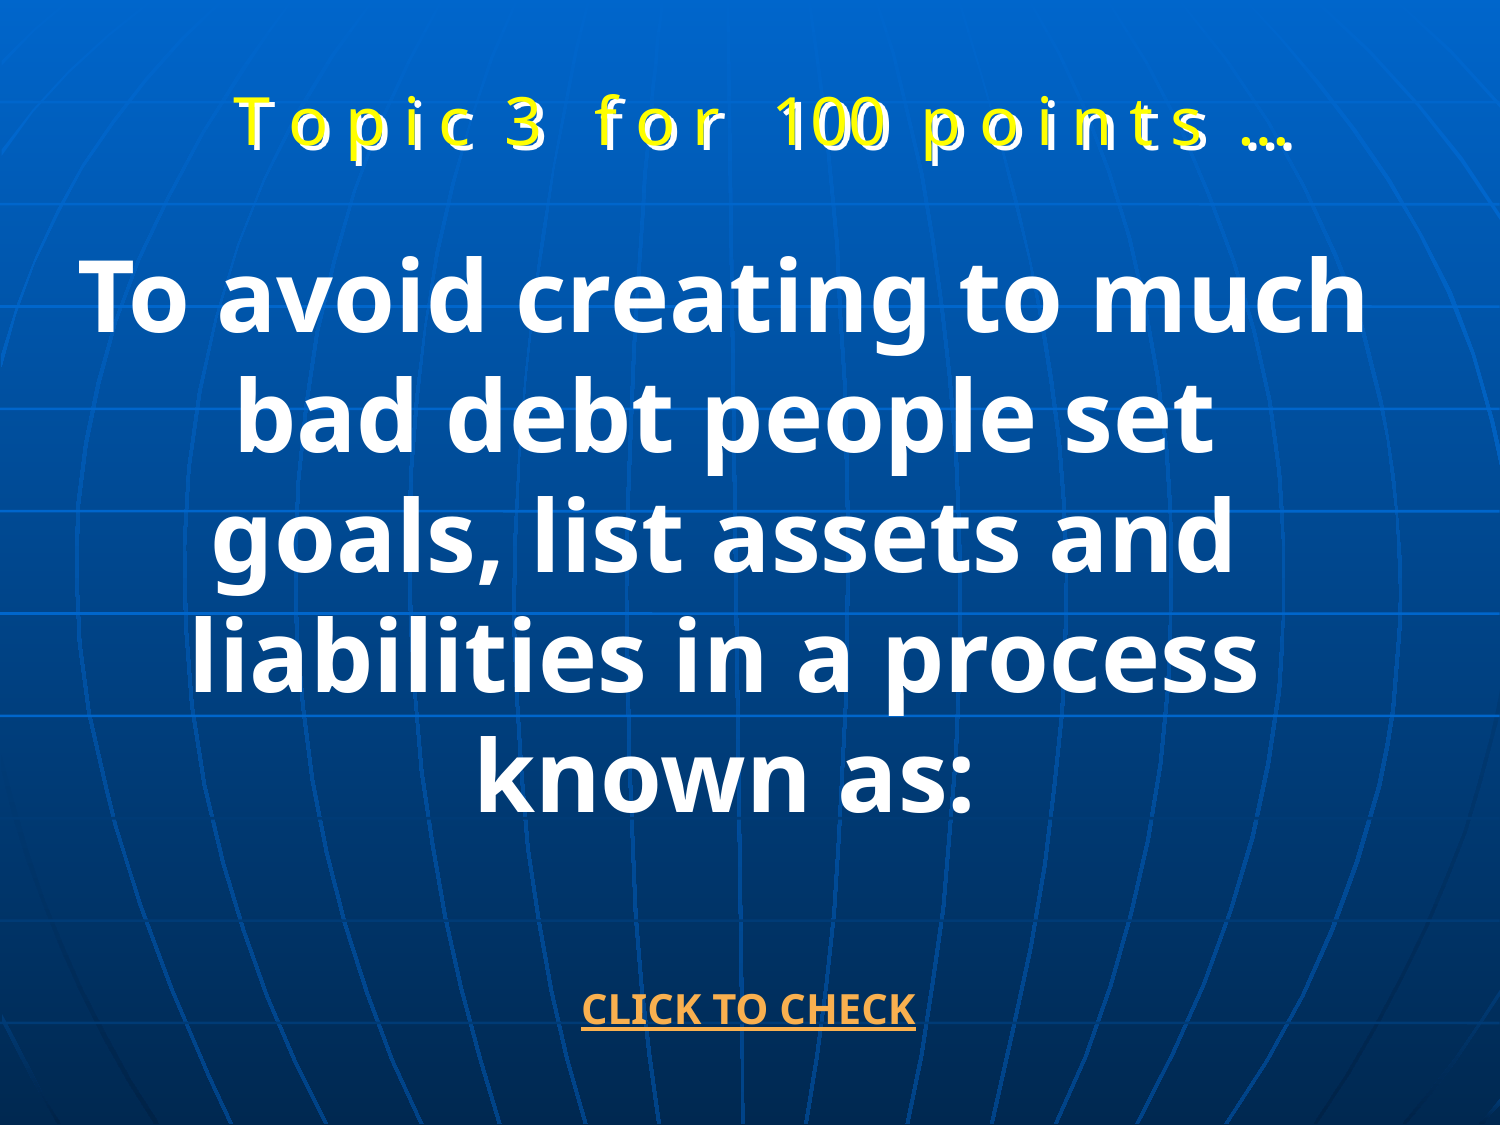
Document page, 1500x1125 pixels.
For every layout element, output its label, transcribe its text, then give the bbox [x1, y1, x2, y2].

text_box CLICK TO CHECK [0, 975, 1499, 1040]
text_box To avoid creating to much bad debt people set goals, list assets and liabilities in a process known as: [62, 224, 1388, 840]
text_box T o p i c 3 f o r 100 p o i n t s … [124, 49, 1400, 188]
